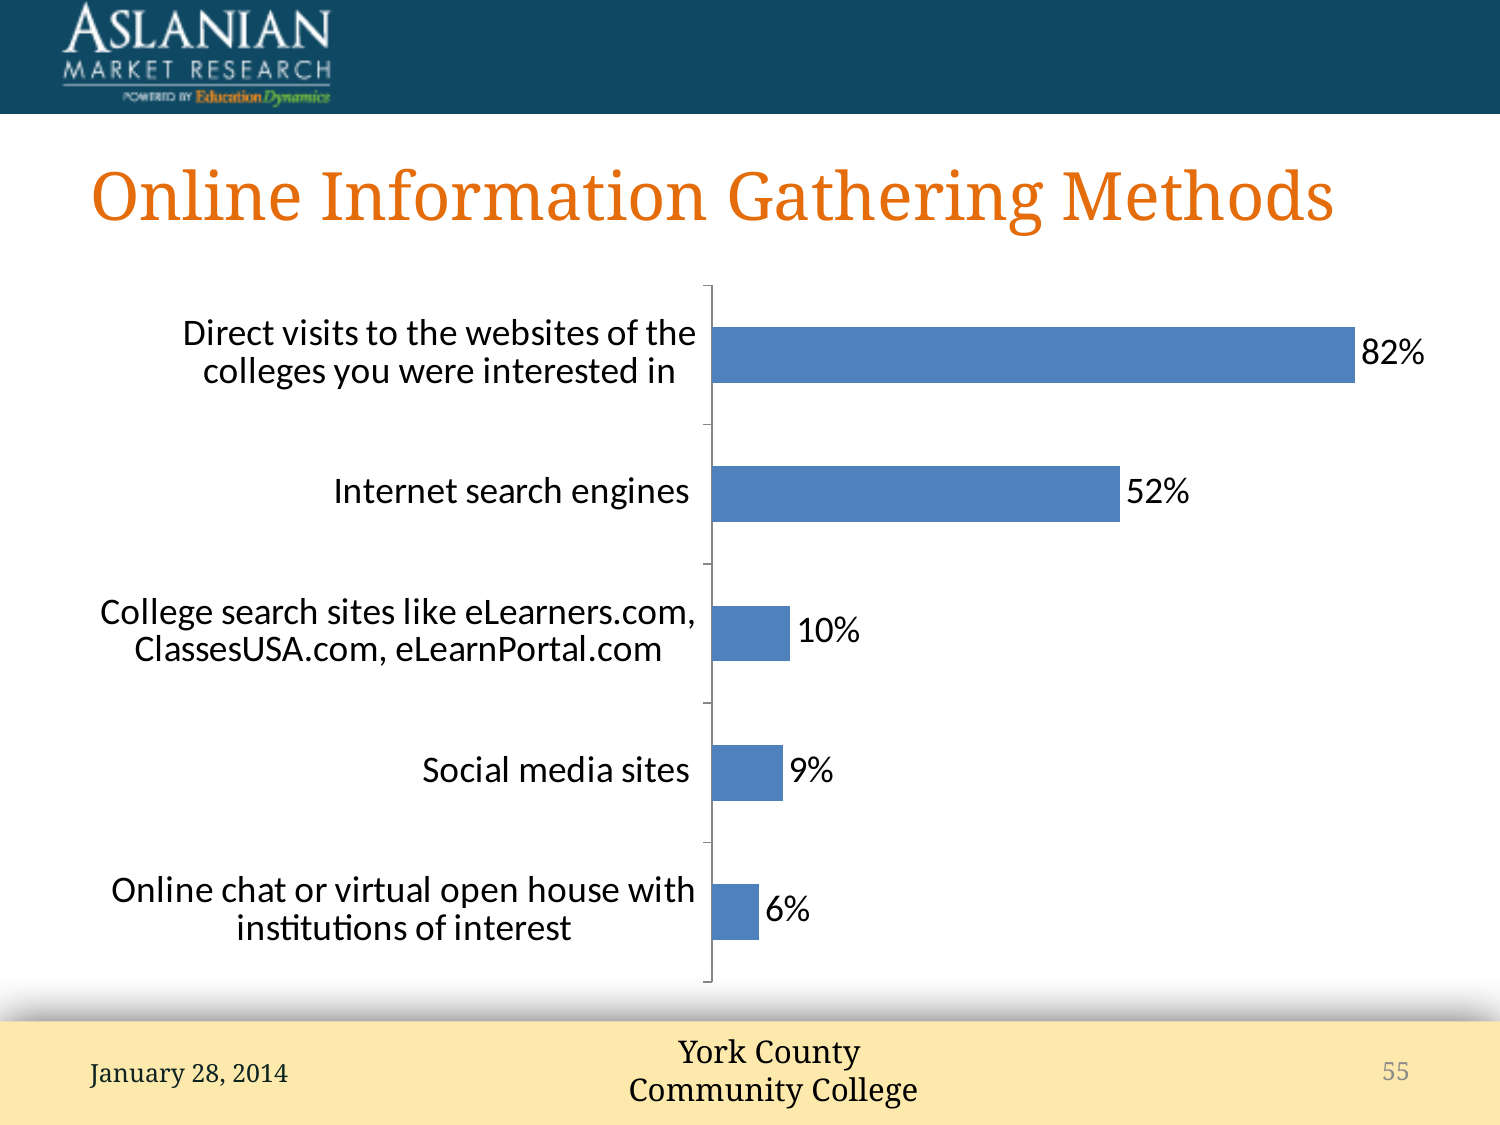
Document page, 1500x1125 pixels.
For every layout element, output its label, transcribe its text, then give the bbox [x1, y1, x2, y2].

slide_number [75, 1042, 450, 1103]
picture [0, 0, 1500, 114]
slide_number 55 [1074, 1042, 1425, 1103]
chart [74, 262, 1426, 1006]
title Online Information Gathering Methods [75, 137, 1425, 251]
